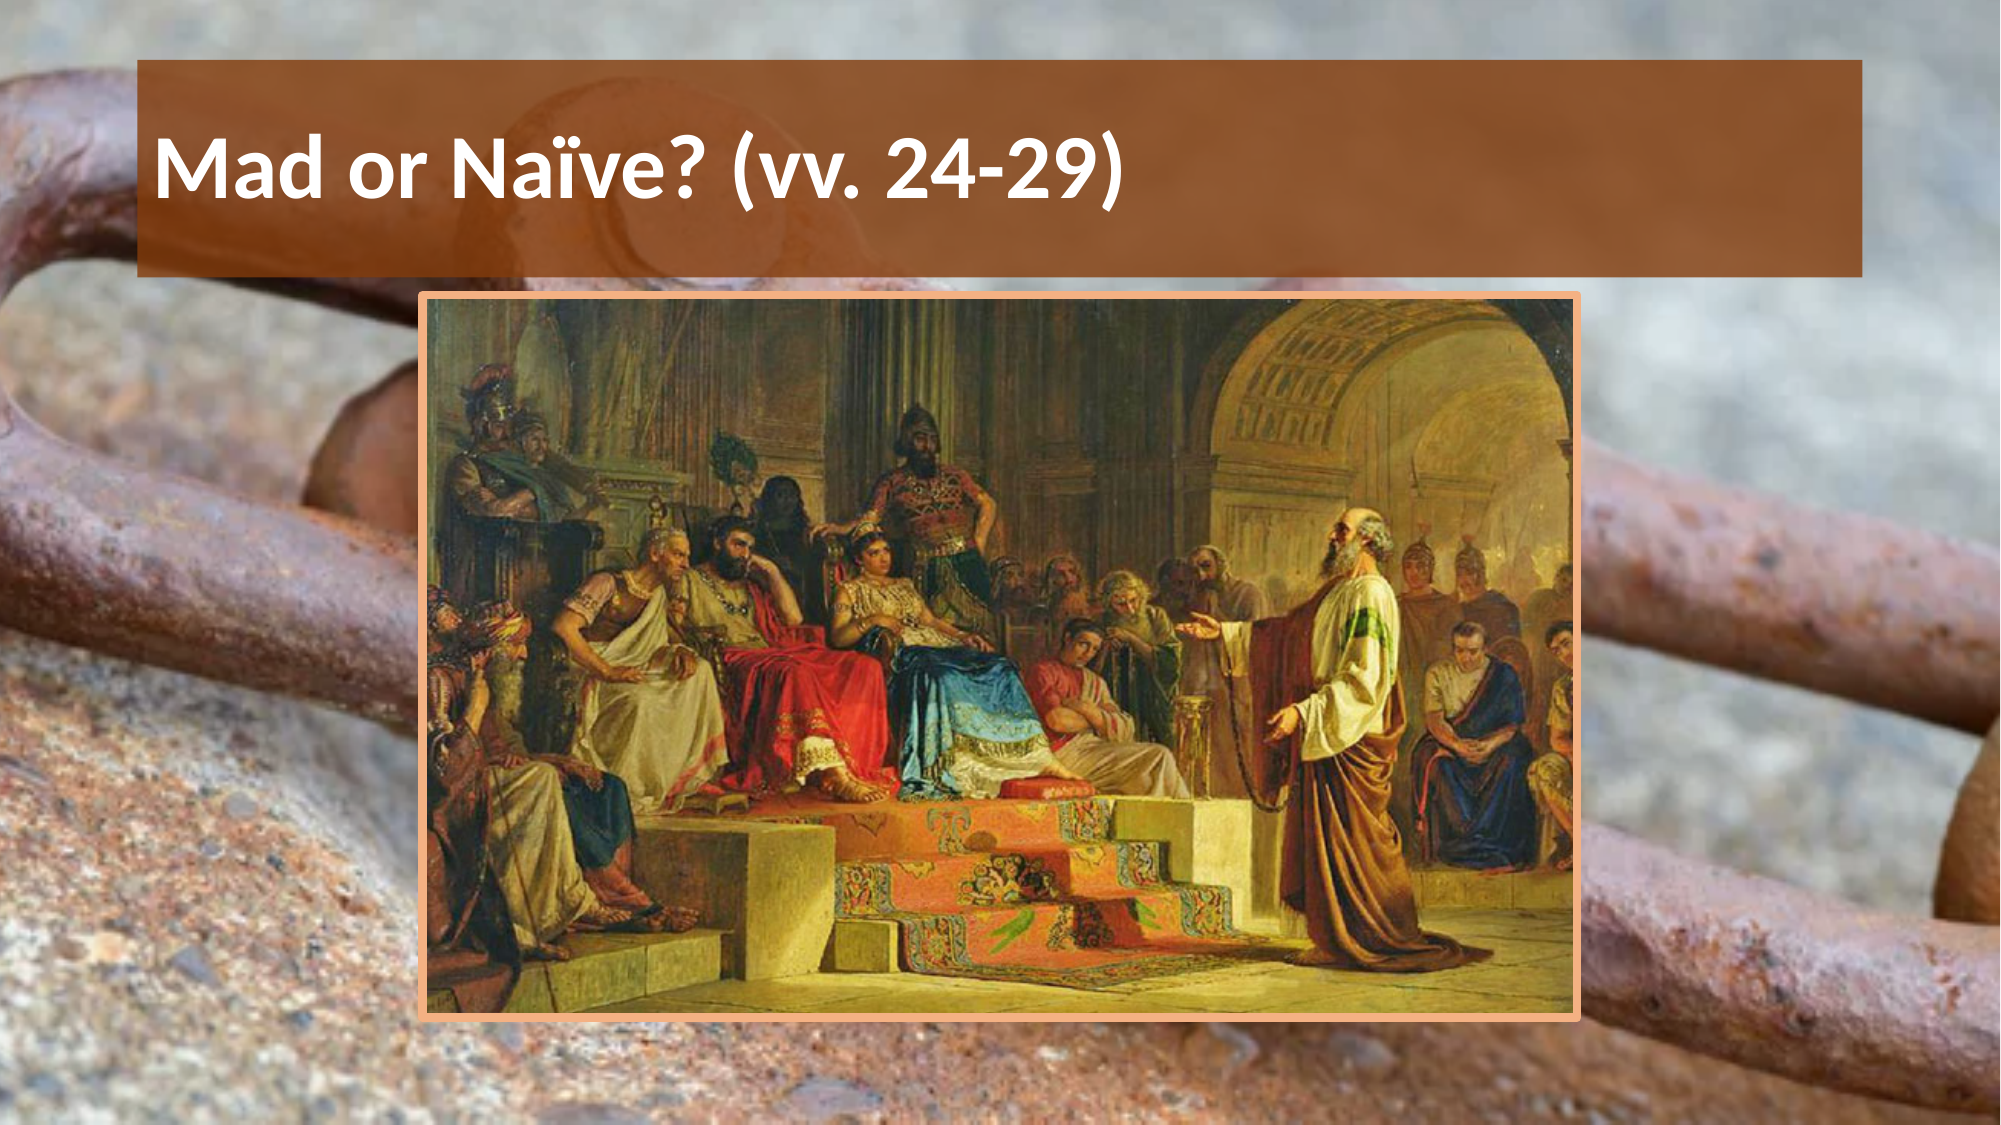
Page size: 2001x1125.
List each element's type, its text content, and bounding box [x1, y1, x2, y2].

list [426, 299, 1574, 1014]
title Mad or Naïve? (vv. 24-29) [137, 59, 1863, 278]
picture [0, 0, 2001, 1125]
